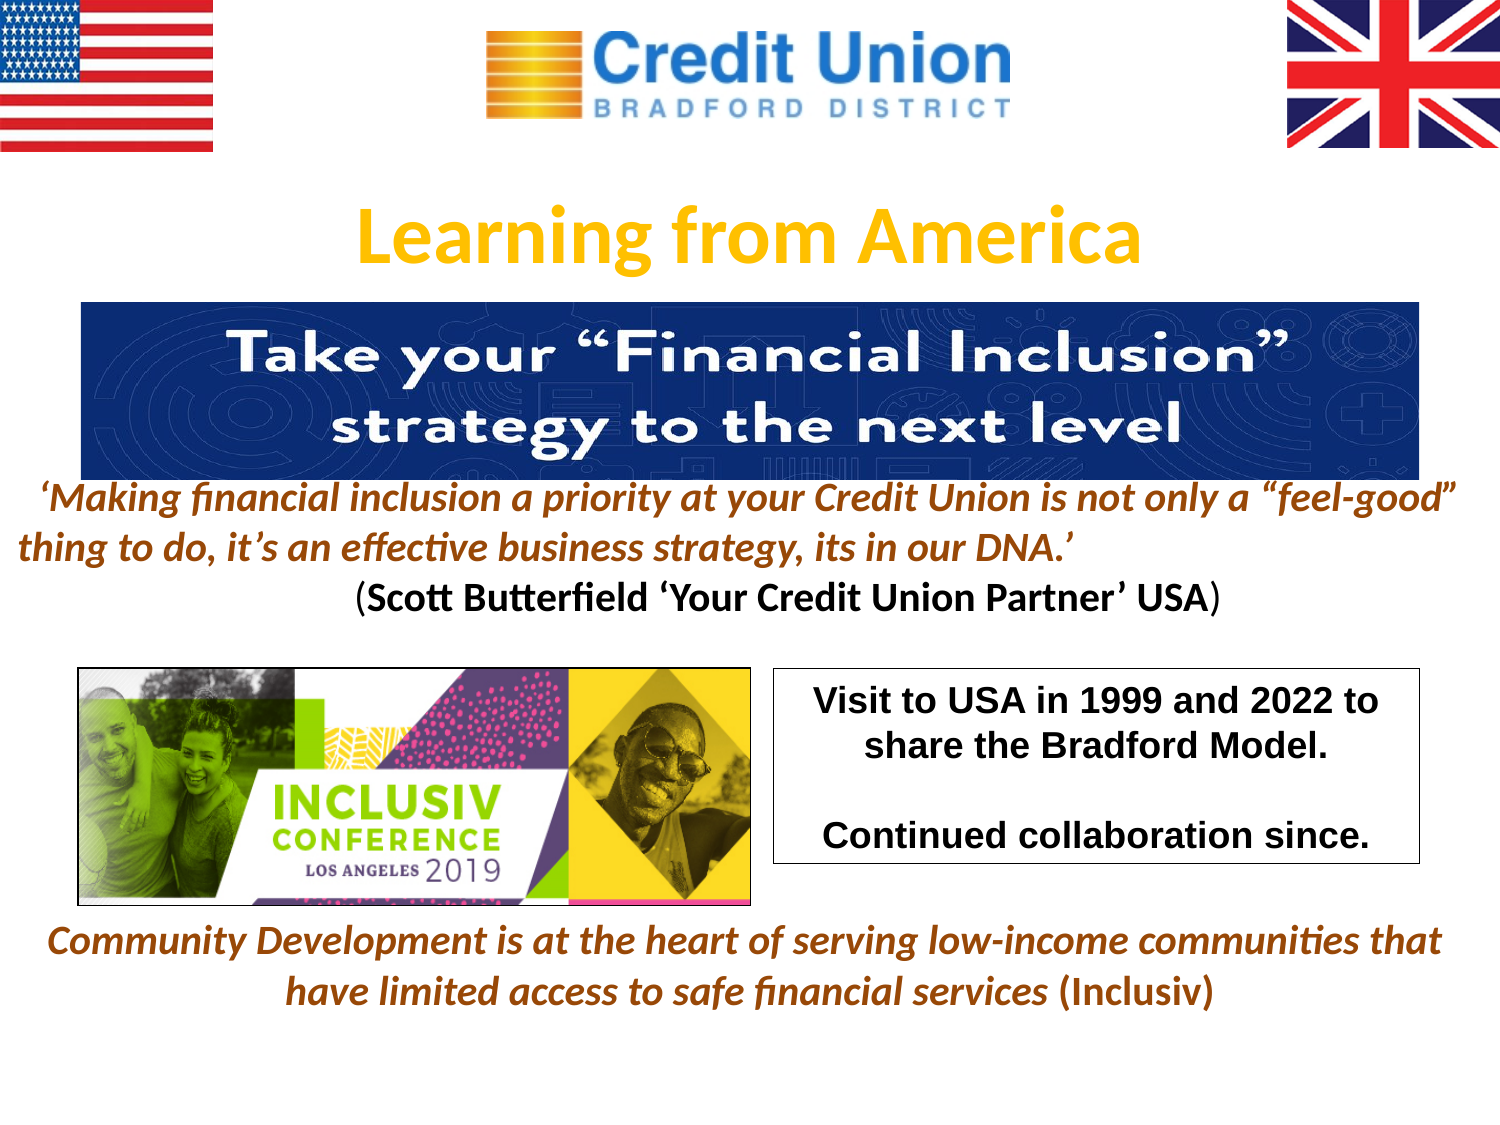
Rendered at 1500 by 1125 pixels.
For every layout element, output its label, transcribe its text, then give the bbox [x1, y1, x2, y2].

list Learning from America ‘Making financial inclusion a priority at your Credit Union is not only a “feel-good” thing to do, it’s an effective business strategy, its in our DNA.’ (Scott Butterfield ‘Your Credit Union Partner’ USA) Community Development is at the heart of serving low-income communities that have limited access to safe financial services (Inclusiv) [0, 172, 1500, 1107]
picture [1287, 0, 1500, 149]
text_box Visit to USA in 1999 and 2022 to share the Bradford Model. Continued collaboration since. [773, 668, 1420, 864]
picture [0, 0, 213, 152]
picture [486, 31, 1011, 120]
picture [80, 302, 1420, 480]
picture [78, 668, 751, 906]
